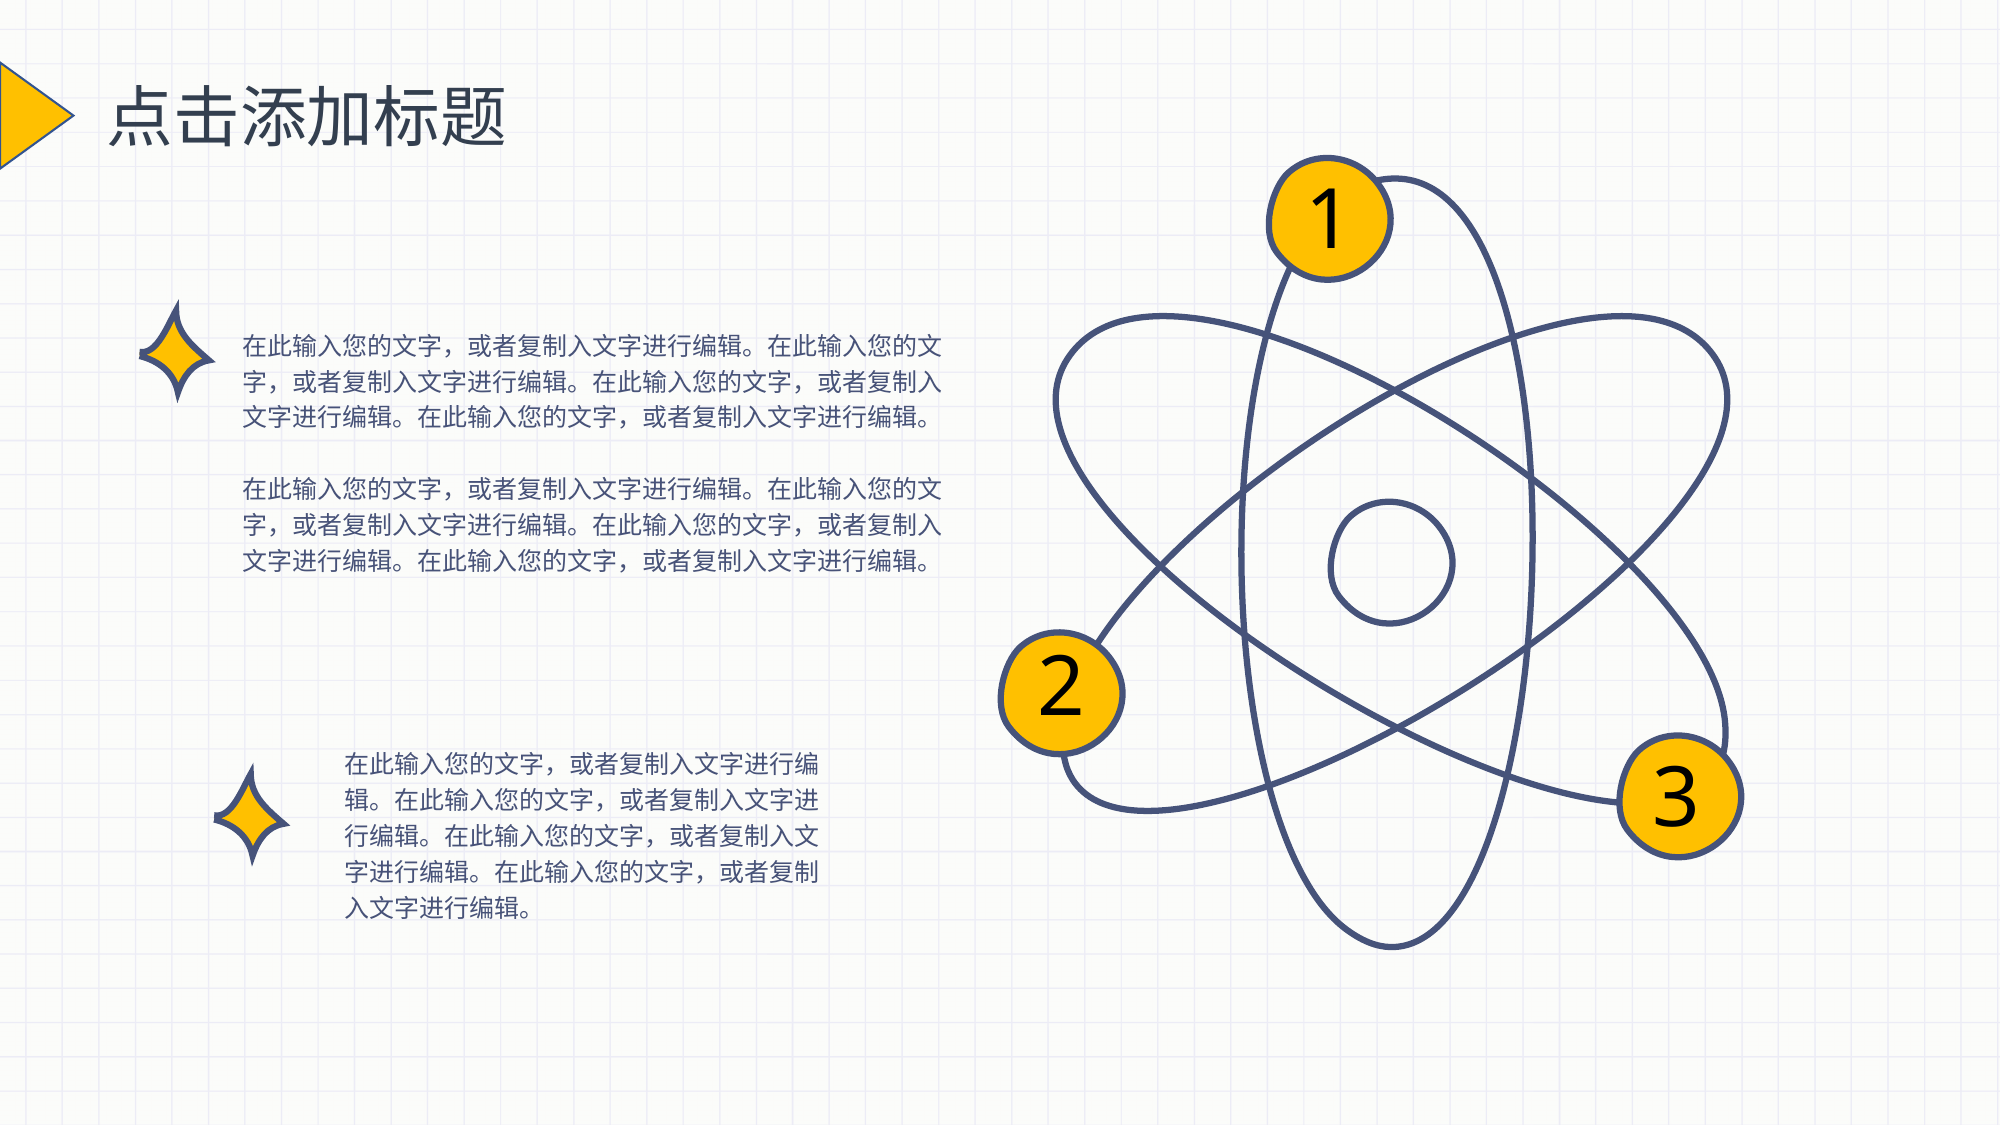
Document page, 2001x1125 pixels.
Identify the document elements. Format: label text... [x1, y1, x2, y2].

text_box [0, 62, 524, 169]
text_box [139, 310, 209, 393]
text_box [214, 773, 284, 856]
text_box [1268, 157, 1391, 280]
text_box 在此输入您的文字，或者复制入文字进行编辑。在此输入您的文字，或者复制入文字进行编辑。在此输入您的文字，或者复制入文字进行编辑。在此输入您的文字，或者复制入文字进行编辑。 [338, 736, 849, 929]
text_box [1619, 735, 1742, 858]
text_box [1000, 624, 1123, 755]
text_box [1055, 178, 1728, 948]
text_box 在此输入您的文字，或者复制入文字进行编辑。在此输入您的文字，或者复制入文字进行编辑。在此输入您的文字，或者复制入文字进行编辑。在此输入您的文字，或者复制入文字进行编辑。 在此输入您的文字，或者复制入文字进行编辑。在此输入您的文字，或者复制入文字进行编辑。在此输入您的文字，或者复制入文字进行编辑。在此输入您的文字，或者复制入文字进行编辑。 [236, 317, 973, 618]
